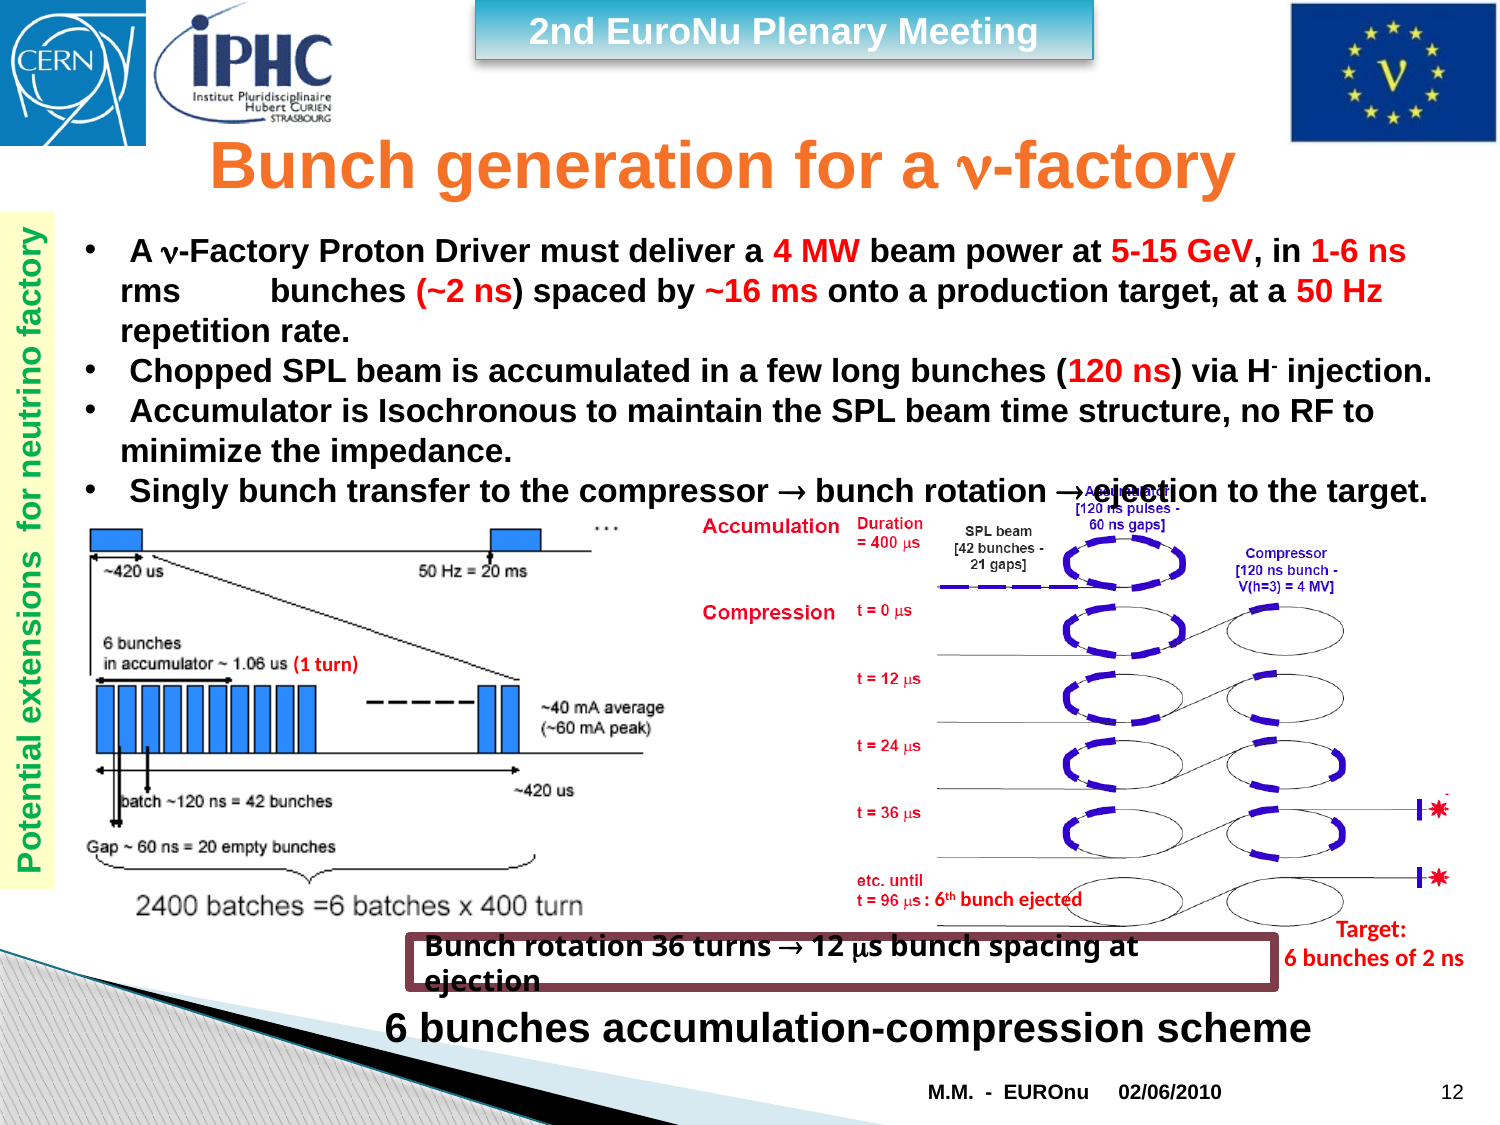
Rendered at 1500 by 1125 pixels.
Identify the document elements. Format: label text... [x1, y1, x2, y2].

footer M.M. - EUROnu [718, 1051, 1105, 1112]
text_box A -Factory Proton Driver must deliver a 4 MW beam power at 5-15 GeV, in 1-6 ns rms bunches (~2 ns) spaced by ~16 ms onto a production target, at a 50 Hz repetition rate. Chopped SPL beam is accumulated in a few long bunches (120 ns) via H- injection. Accumulator is Isochronous to maintain the SPL beam time structure, no RF to minimize the impedance. Singly bunch transfer to the compressor  bunch rotation  ejection to the target. [69, 222, 1488, 517]
slide_number 12 [1418, 1051, 1479, 1112]
picture [53, 499, 681, 961]
picture [153, 0, 333, 110]
text_box Potential extensions for neutrino factory [0, 211, 55, 889]
picture [697, 481, 1469, 941]
picture [0, 0, 146, 146]
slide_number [1105, 1051, 1418, 1112]
text_box Bunch rotation 36 turns  12 s bunch spacing at ejection [405, 932, 1279, 992]
text_box Target: 6 bunches of 2 ns [1279, 904, 1483, 980]
text_box Bunch generation for a -factory [146, 110, 1301, 213]
picture [1287, 0, 1500, 146]
text_box 6 bunches accumulation-compression scheme [369, 993, 1328, 1058]
